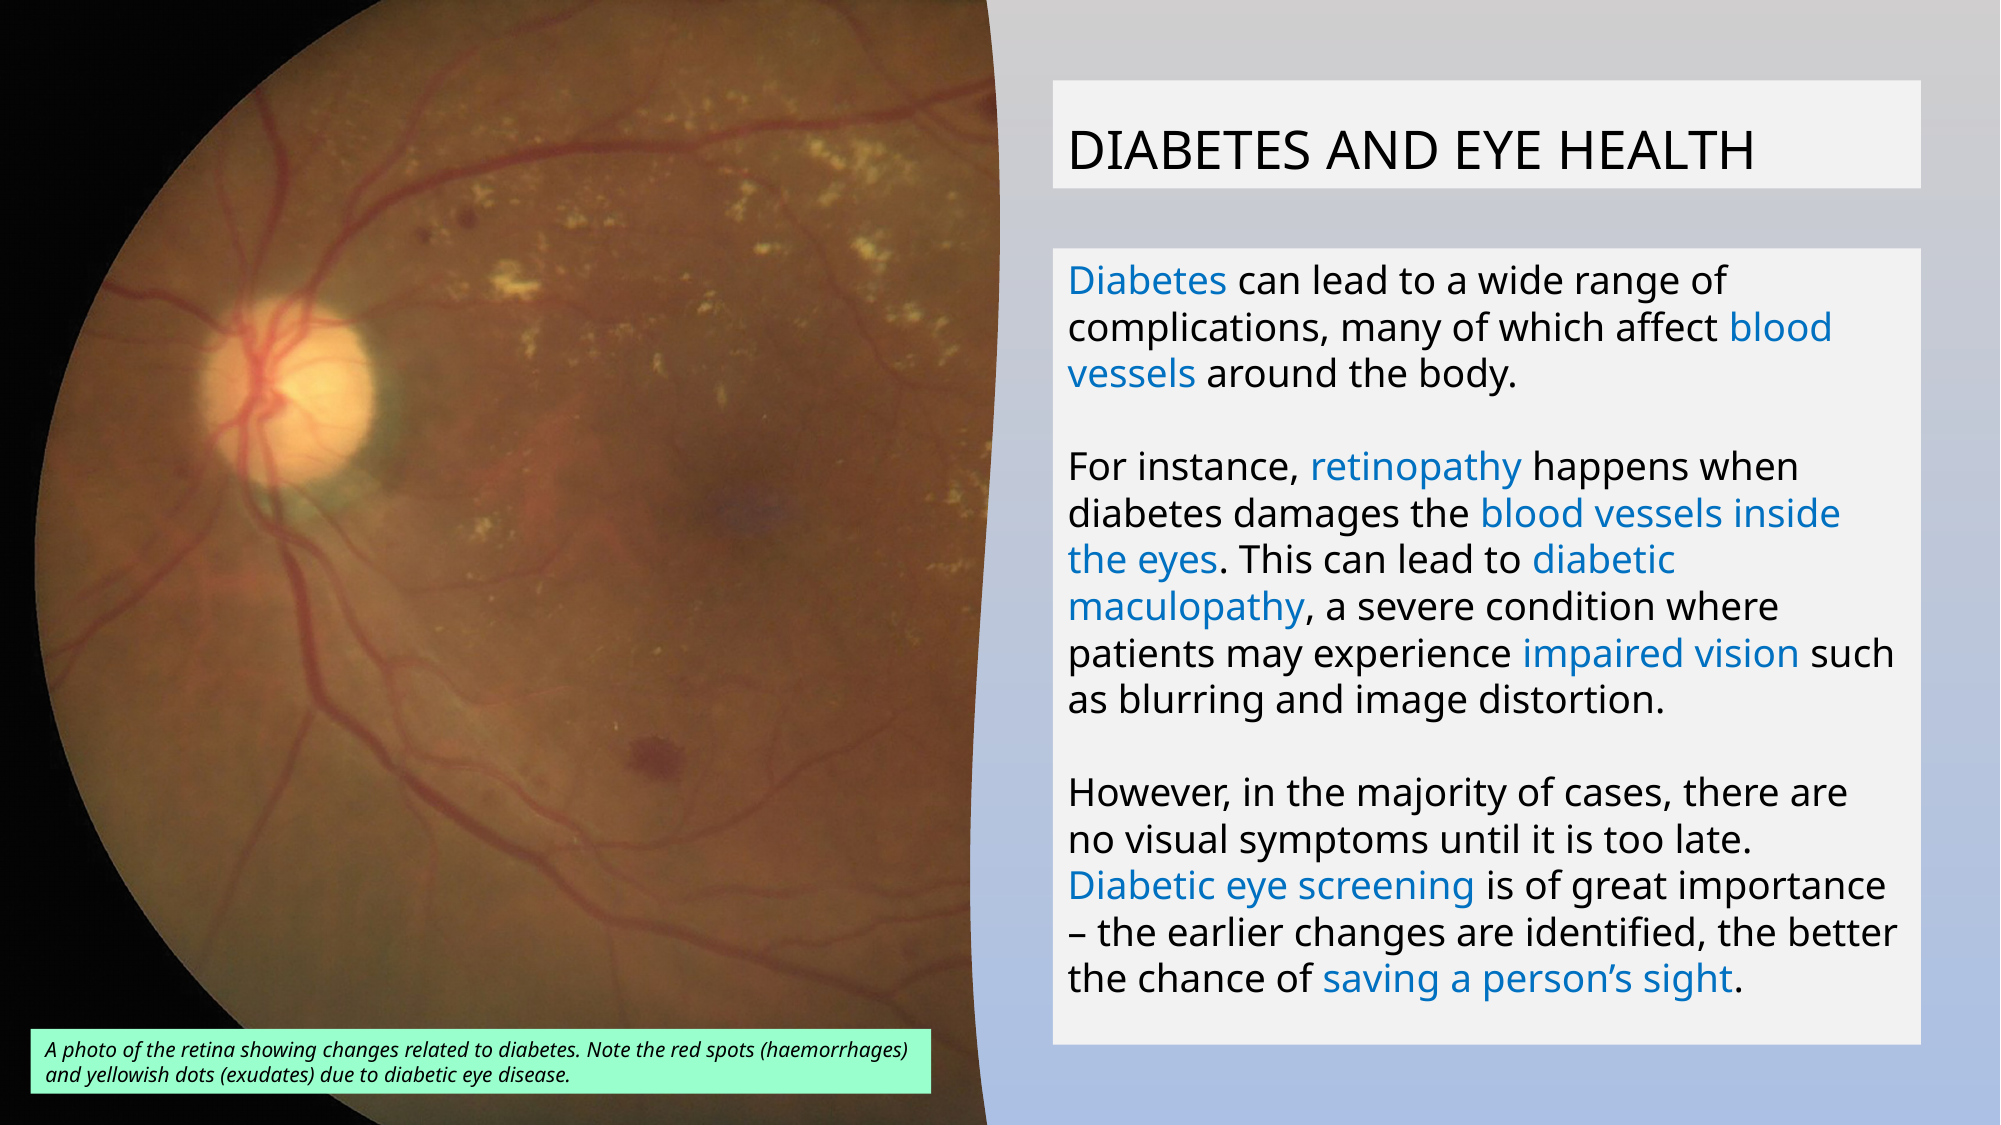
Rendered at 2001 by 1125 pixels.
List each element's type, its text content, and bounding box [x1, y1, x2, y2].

list Diabetes can lead to a wide range of complications, many of which affect blood vessels around the body. For instance, retinopathy happens when diabetes damages the blood vessels inside the eyes. This can lead to diabetic maculopathy, a severe condition where patients may experience impaired vision such as blurring and image distortion. However, in the majority of cases, there are no visual symptoms until it is too late. Diabetic eye screening is of great importance – the earlier changes are identified, the better the chance of saving a person’s sight. [1052, 248, 1921, 1045]
title DIABETES AND EYE HEALTH [1052, 80, 1921, 189]
picture [0, 0, 1000, 1125]
